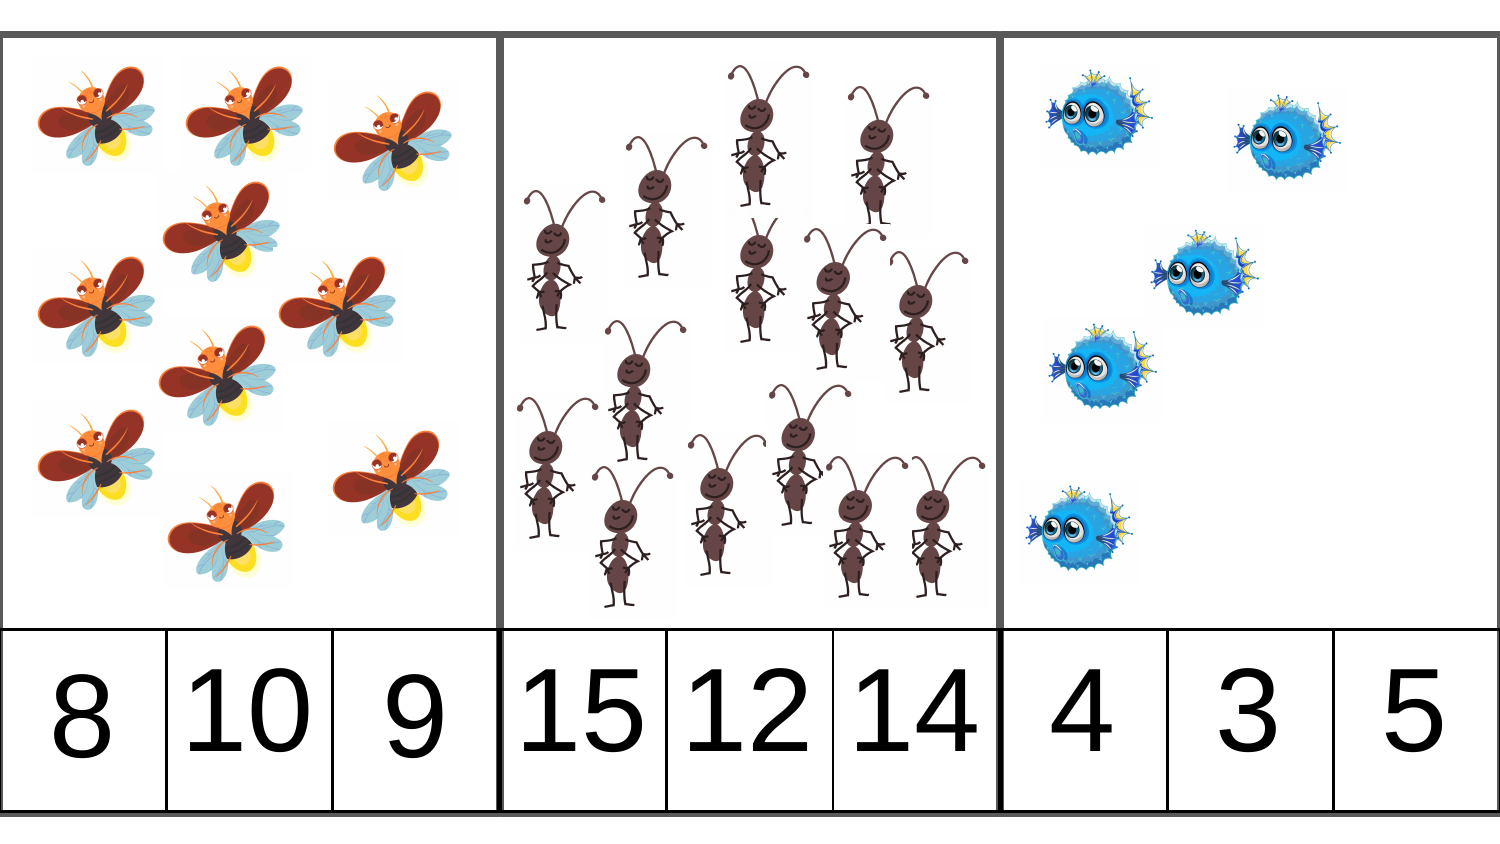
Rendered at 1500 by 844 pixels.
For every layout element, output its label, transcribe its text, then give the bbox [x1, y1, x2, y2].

table_header 12 [668, 631, 832, 810]
table_header 8 [1, 631, 165, 810]
picture [1226, 87, 1347, 193]
text_box [500, 34, 1000, 628]
table_header 5 [1335, 631, 1499, 810]
text_box [1001, 34, 1500, 628]
table_header 10 [168, 631, 331, 810]
text_box [0, 34, 499, 628]
picture [514, 61, 989, 619]
picture [1039, 62, 1159, 168]
picture [622, 132, 711, 289]
table_header 3 [1169, 631, 1332, 810]
table_header 14 [834, 631, 998, 810]
picture [31, 56, 404, 589]
table_header 4 [1003, 631, 1166, 810]
table_header 9 [334, 631, 497, 810]
picture [328, 81, 460, 198]
table_header 15 [502, 631, 665, 810]
picture [1042, 222, 1265, 423]
picture [326, 421, 458, 538]
picture [1018, 477, 1139, 584]
